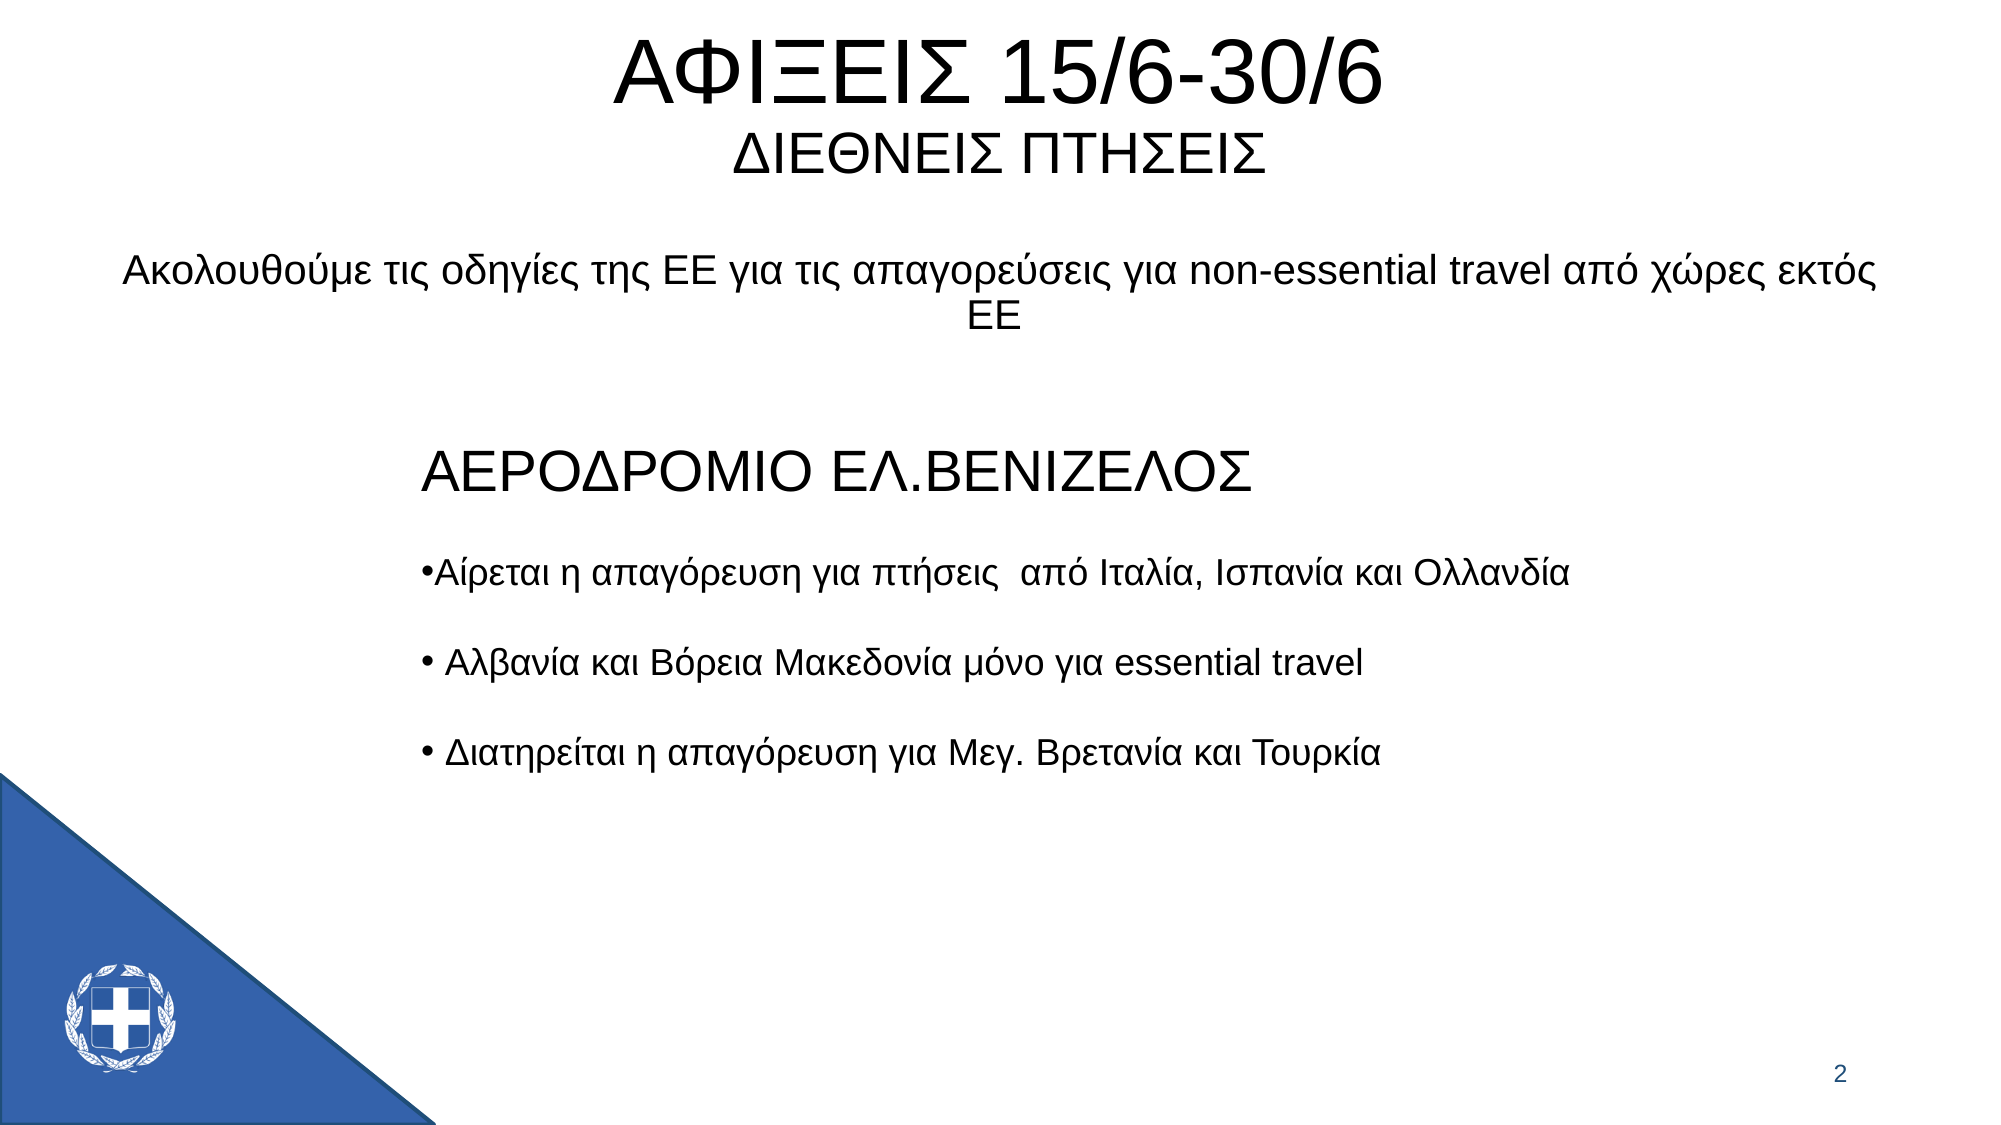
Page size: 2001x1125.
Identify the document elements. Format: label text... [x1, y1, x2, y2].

text_box 2 [1412, 1042, 1863, 1103]
picture [608, 603, 921, 916]
picture [64, 963, 176, 1073]
text_box ΑΕΡΟΔΡΟΜΙΟ ΕΛ.ΒΕΝΙΖΕΛΟΣ Αίρεται η απαγόρευση για πτήσεις από Ιταλία, Ισπανία και Ολλανδία Αλβανία και Βόρεια Μακεδονία μόνο για essential travel Διατηρείται η απαγόρευση για Μεγ. Βρετανία και Τουρκία [421, 433, 1674, 965]
text_box ΑΦΙΞΕΙΣ 15/6-30/6 ΔΙΕΘΝΕΙΣ ΠΤΗΣΕΙΣ Ακoλουθούμε τις οδηγίες της ΕΕ για τις απαγορεύσεις για non-essential travel από χώρες εκτός ΕΕ [99, 28, 1900, 398]
